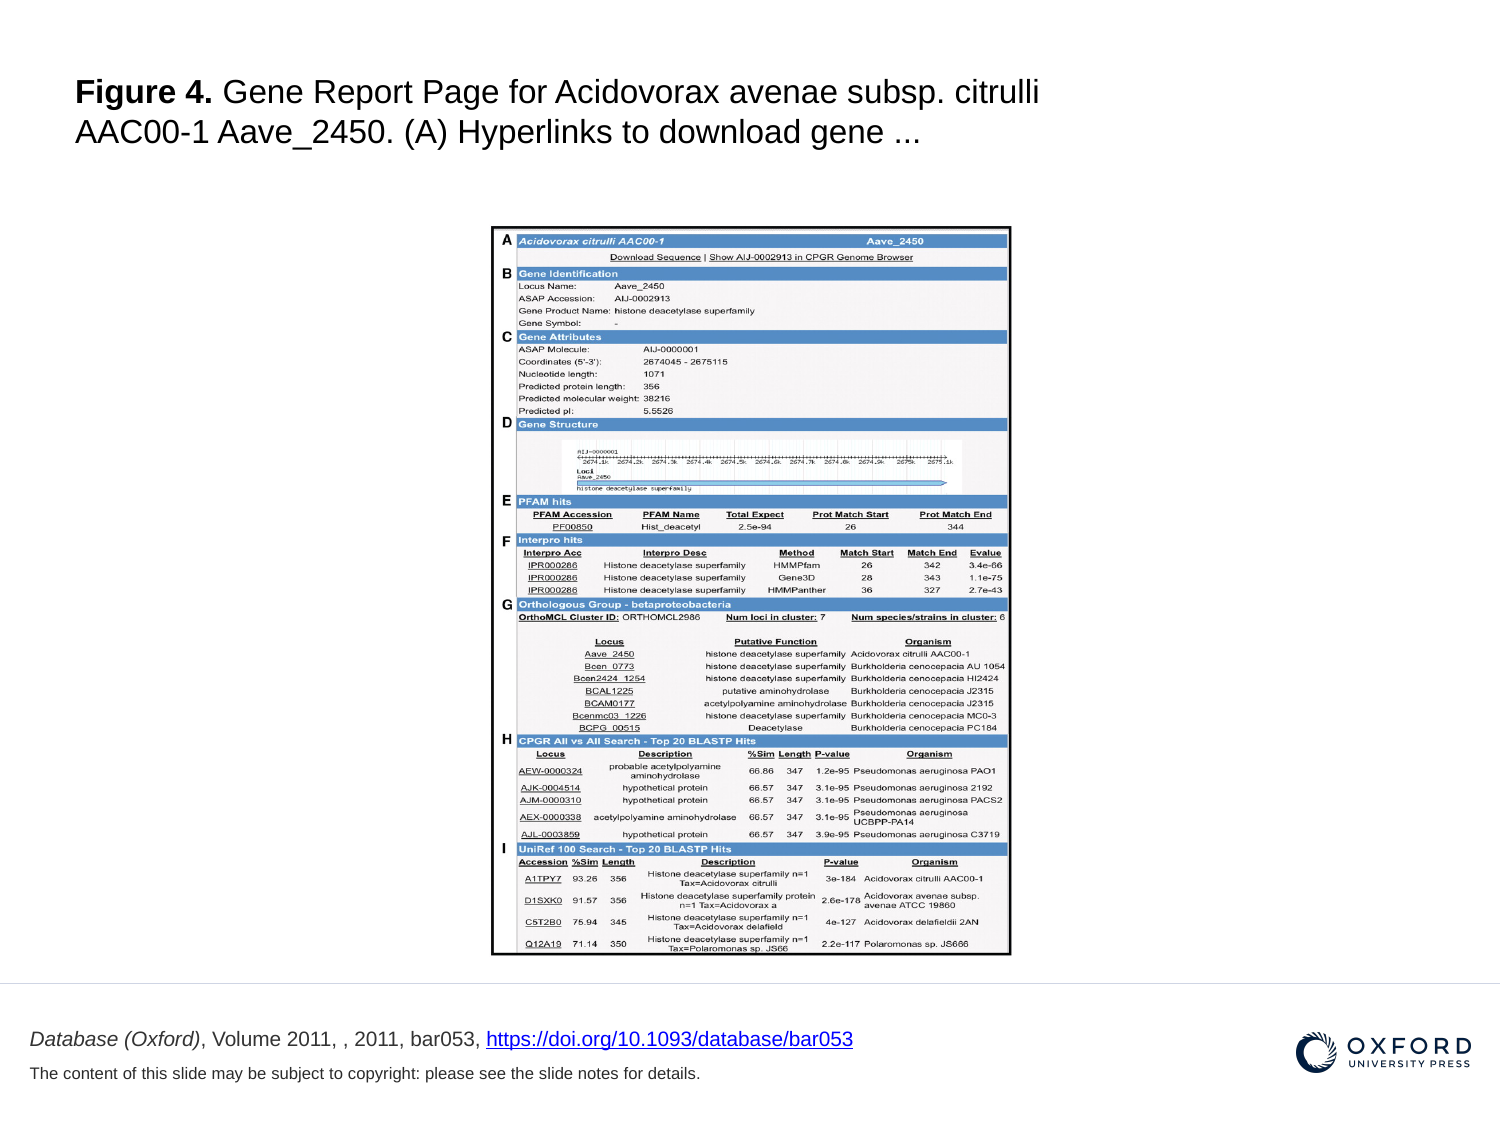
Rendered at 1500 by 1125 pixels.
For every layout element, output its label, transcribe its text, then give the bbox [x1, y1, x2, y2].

title Figure 4. Gene Report Page for Acidovorax avenae subsp. citrulli AAC00-1 Aave_2450. (A) Hyperlinks to download gene ... [75, 69, 1078, 171]
picture [489, 224, 1013, 957]
footer Database (Oxford), Volume 2011, , 2011, bar053, https://doi.org/10.1093/database/bar053 The content of this slide may be subject to copyright: please see the slide notes for details. [0, 983, 1260, 1125]
picture [1296, 1032, 1471, 1073]
